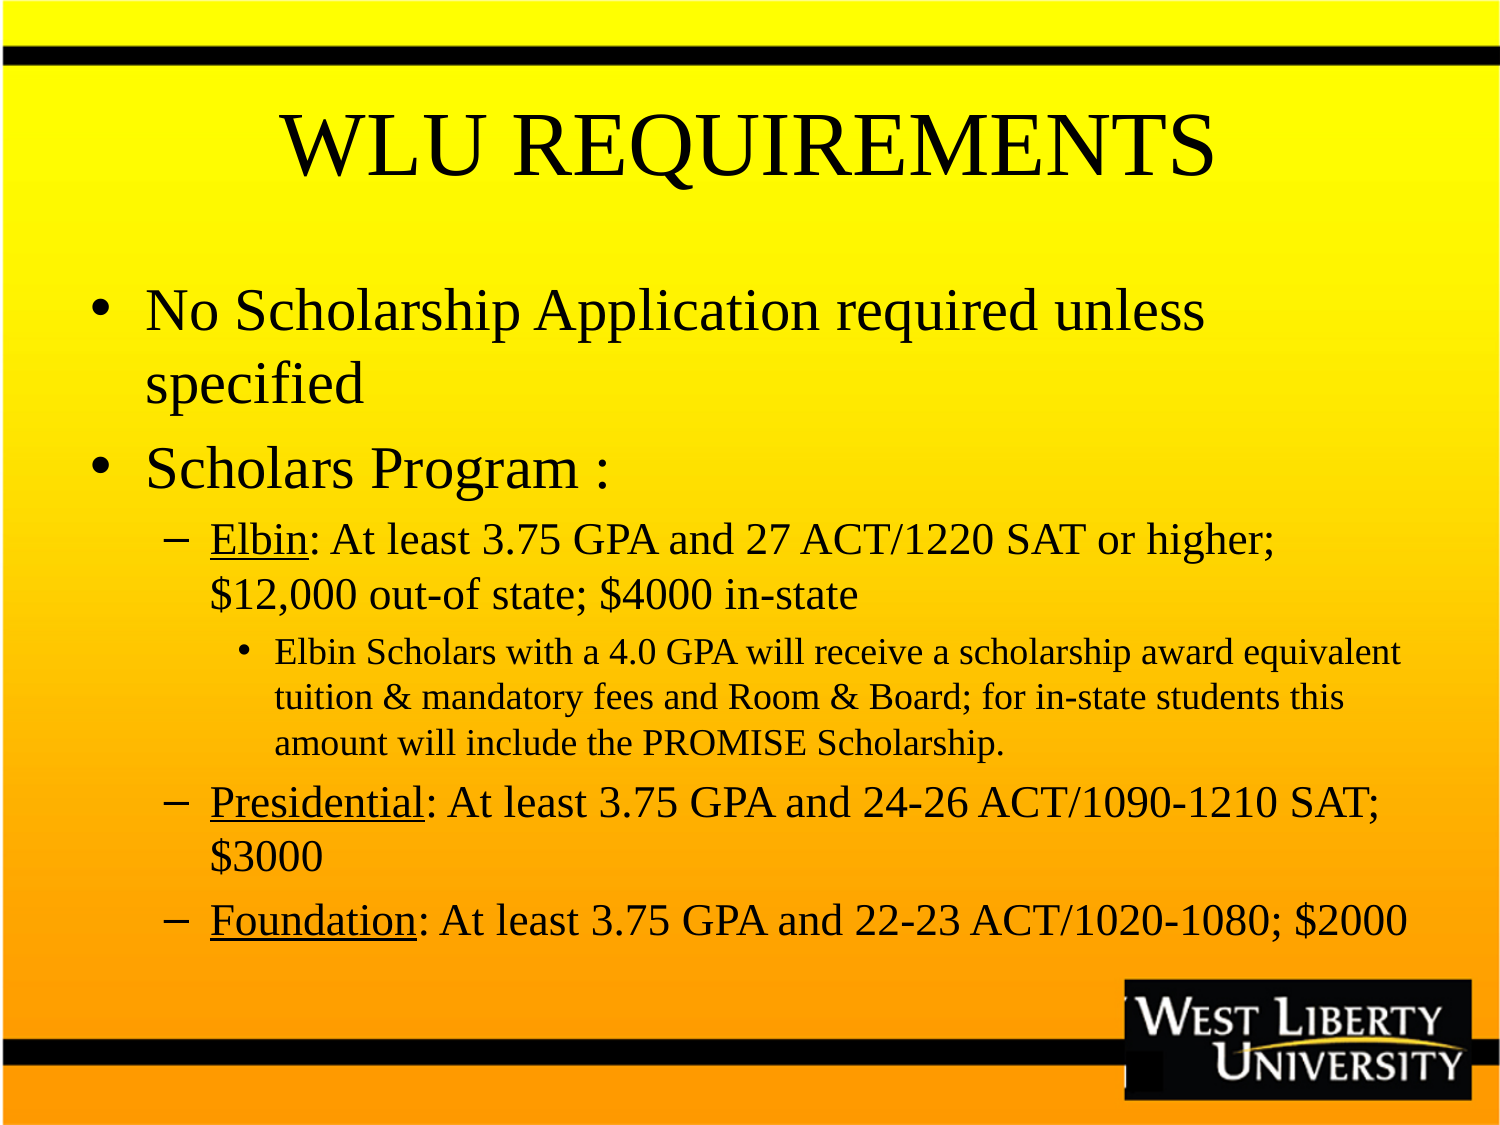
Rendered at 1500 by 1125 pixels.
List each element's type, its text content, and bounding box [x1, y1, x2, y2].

picture [0, 0, 1500, 1125]
title WLU REQUIREMENTS [75, 45, 1425, 233]
list No Scholarship Application required unless specified Scholars Program : Elbin: At least 3.75 GPA and 27 ACT/1220 SAT or higher; $12,000 out-of state; $4000 in-state Elbin Scholars with a 4.0 GPA will receive a scholarship award equivalent tuition & mandatory fees and Room & Board; for in-state students this amount will include the PROMISE Scholarship. Presidential: At least 3.75 GPA and 24-26 ACT/1090-1210 SAT; $3000 Foundation: At least 3.75 GPA and 22-23 ACT/1020-1080; $2000 [75, 262, 1425, 1005]
